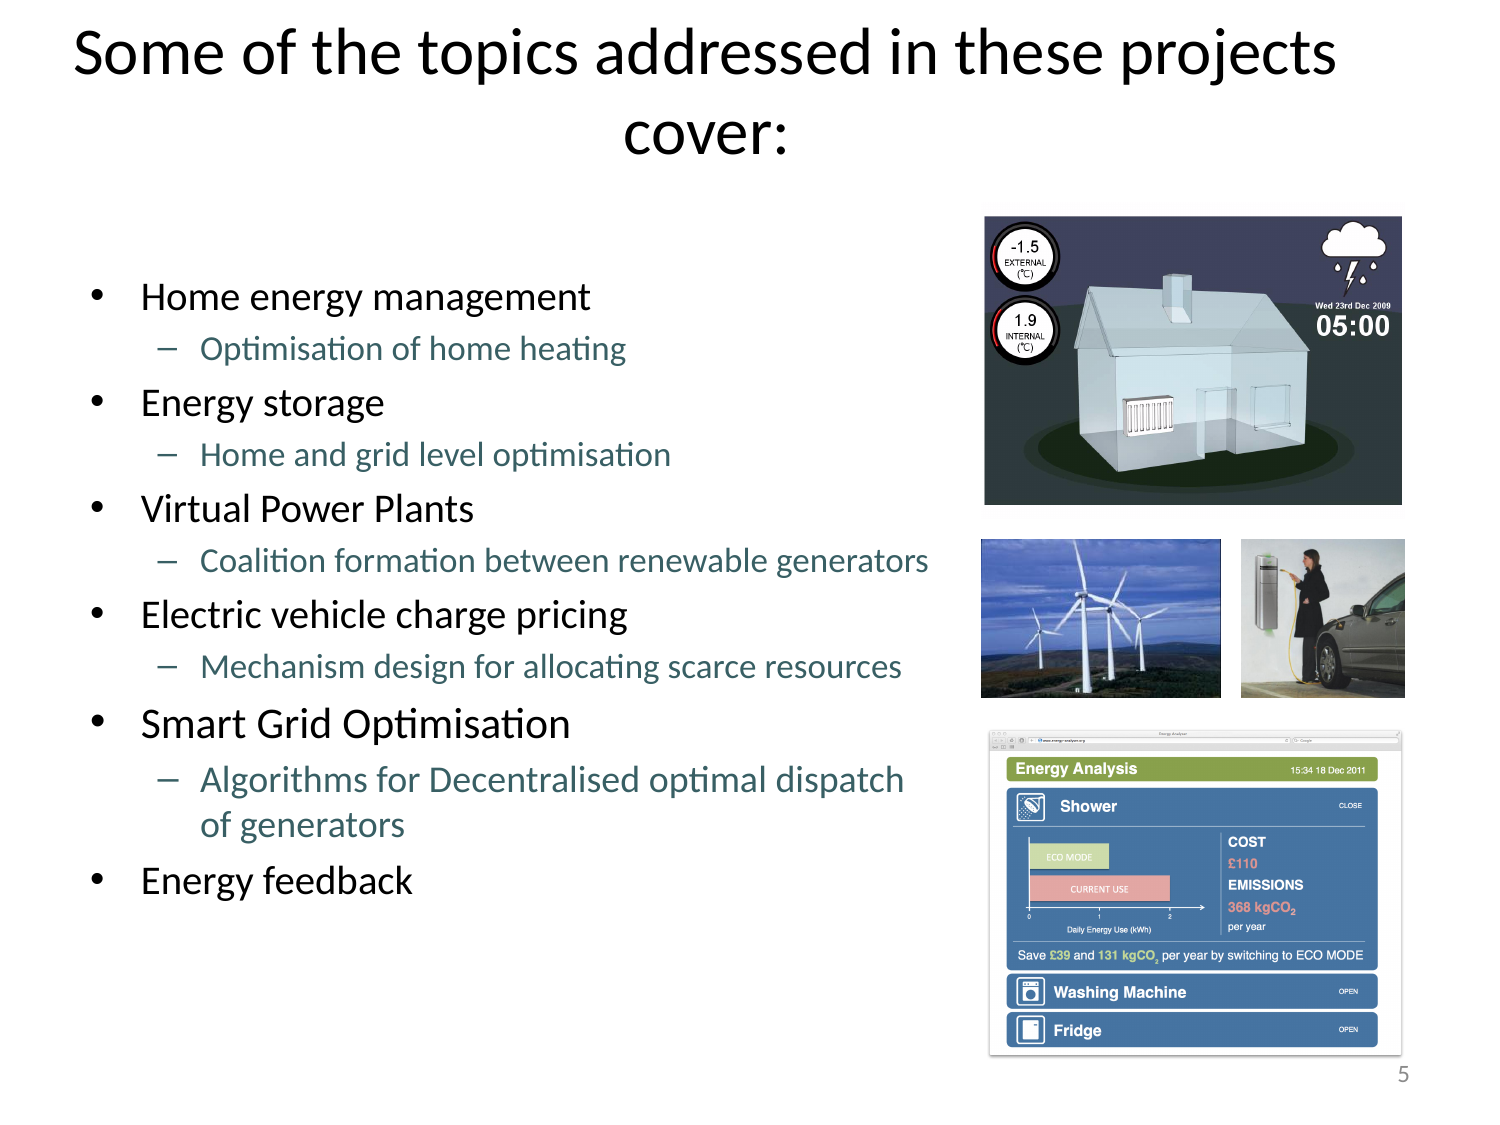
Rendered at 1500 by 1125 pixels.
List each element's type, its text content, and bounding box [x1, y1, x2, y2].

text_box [980, 200, 1406, 520]
picture [1240, 538, 1406, 699]
list Home energy management Optimisation of home heating Energy storage Home and grid level optimisation Virtual Power Plants Coalition formation between renewable generators Electric vehicle charge pricing Mechanism design for allocating scarce resources Smart Grid Optimisation Algorithms for Decentralised optimal dispatch of generators Energy feedback [75, 262, 950, 973]
slide_number 5 [1074, 1042, 1425, 1103]
picture [987, 728, 1406, 1061]
picture [980, 538, 1221, 699]
title Some of the topics addressed in these projects cover: [0, 0, 1415, 176]
